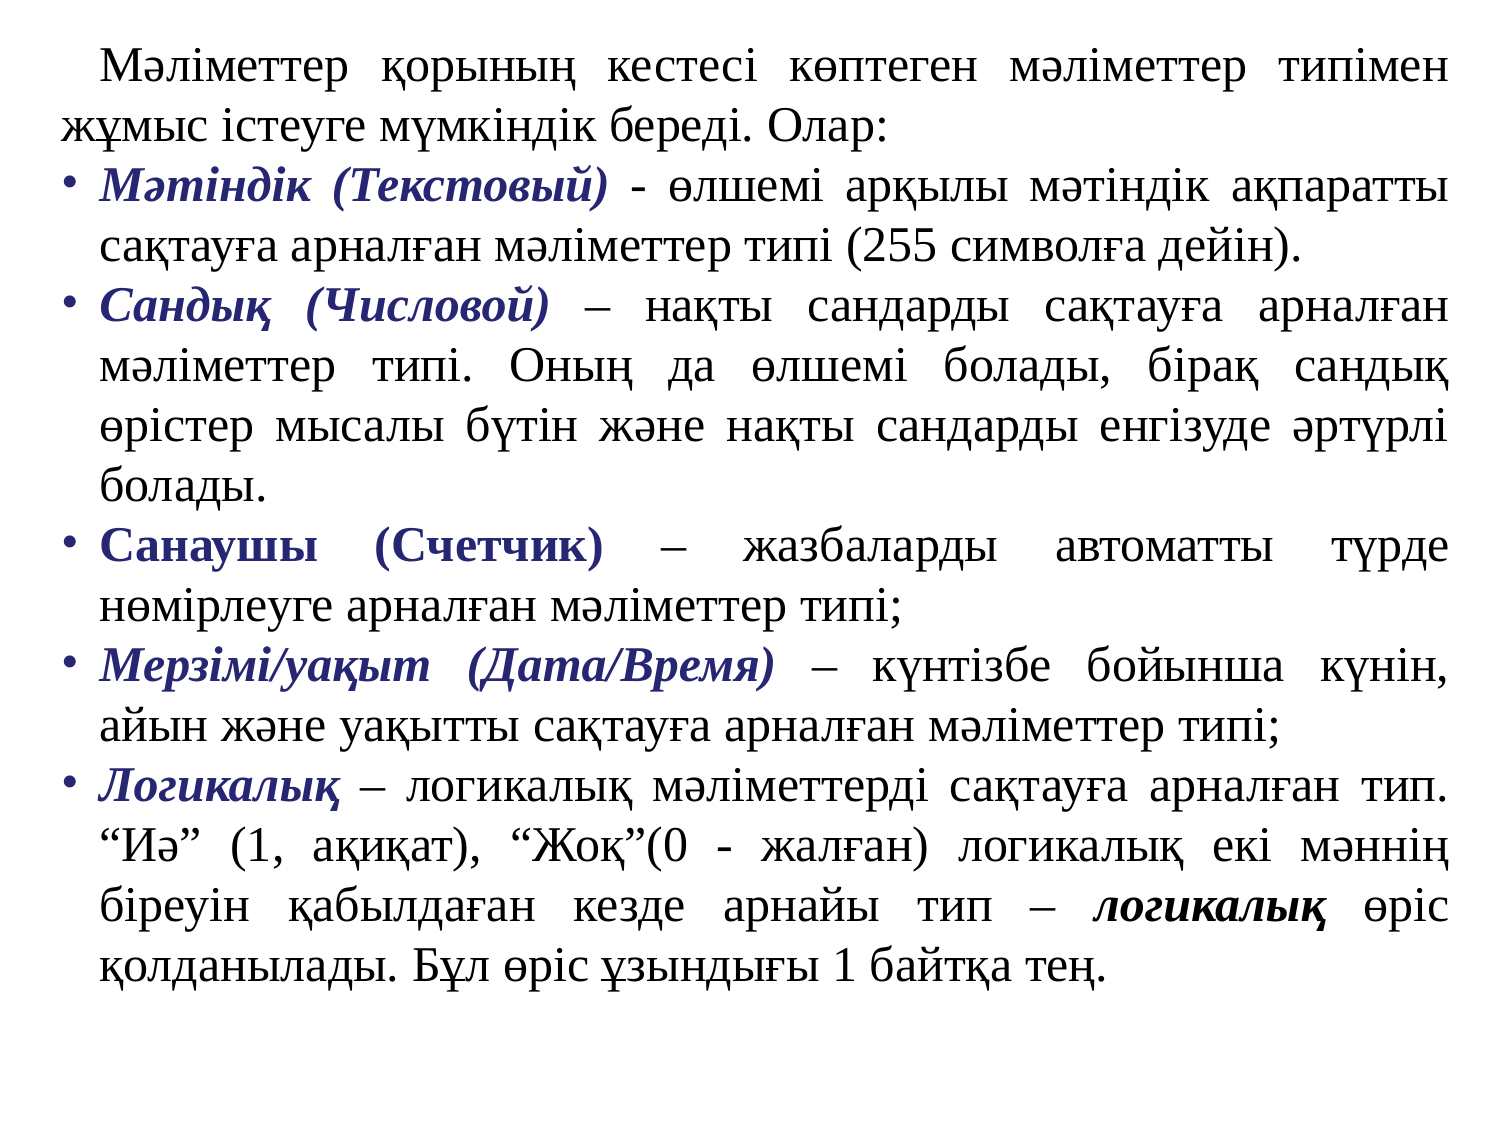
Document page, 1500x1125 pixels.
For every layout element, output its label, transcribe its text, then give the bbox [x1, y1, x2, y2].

text_box Мәліметтер қорының кестесі көптеген мәліметтер типімен жұмыс істеуге мүмкіндік береді. Олар: Мәтіндік (Текстовый) - өлшемі арқылы мәтіндік ақпаратты сақтауға арналған мәліметтер типі (255 символға дейін). Сандық (Числовой) – нақты сандарды сақтауға арналған мәліметтер типі. Оның да өлшемі болады, бірақ сандық өрістер мысалы бүтін және нақты сандарды енгізуде әртүрлі болады. Санаушы (Счетчик) – жазбаларды автоматты түрде нөмірлеуге арналған мәліметтер типі; Мерзімі/уақыт (Дата/Время) – күнтізбе бойынша күнін, айын және уақытты сақтауға арналған мәліметтер типі; Логикалық – логикалық мәліметтерді сақтауға арналған тип. “Иә” (1, ақиқат), “Жоқ”(0 - жалған) логикалық екі мәннің біреуін қабылдаған кезде арнайы тип – логикалық өріс қолданылады. Бұл өріс ұзындығы 1 байтқа тең. [46, 46, 1465, 1062]
